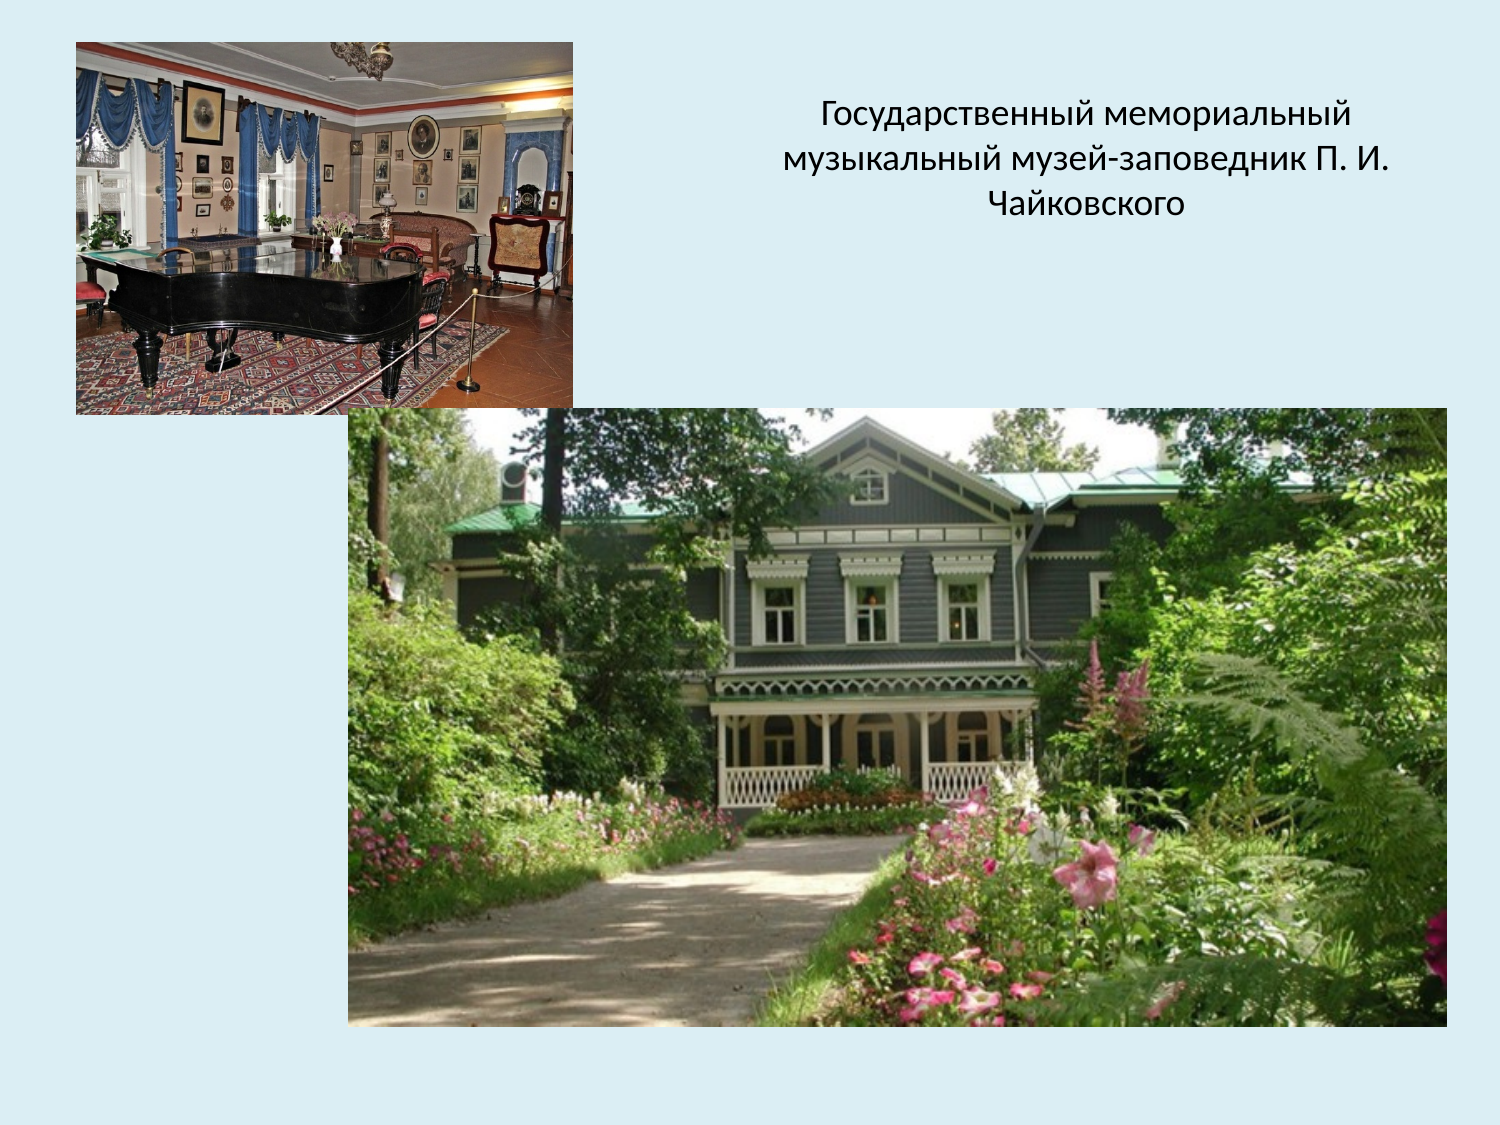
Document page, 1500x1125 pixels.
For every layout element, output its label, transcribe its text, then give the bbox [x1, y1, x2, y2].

picture [76, 42, 1448, 1027]
title Государственный мемориальный музыкальный музей-заповедник П. И. Чайковского [702, 54, 1471, 256]
